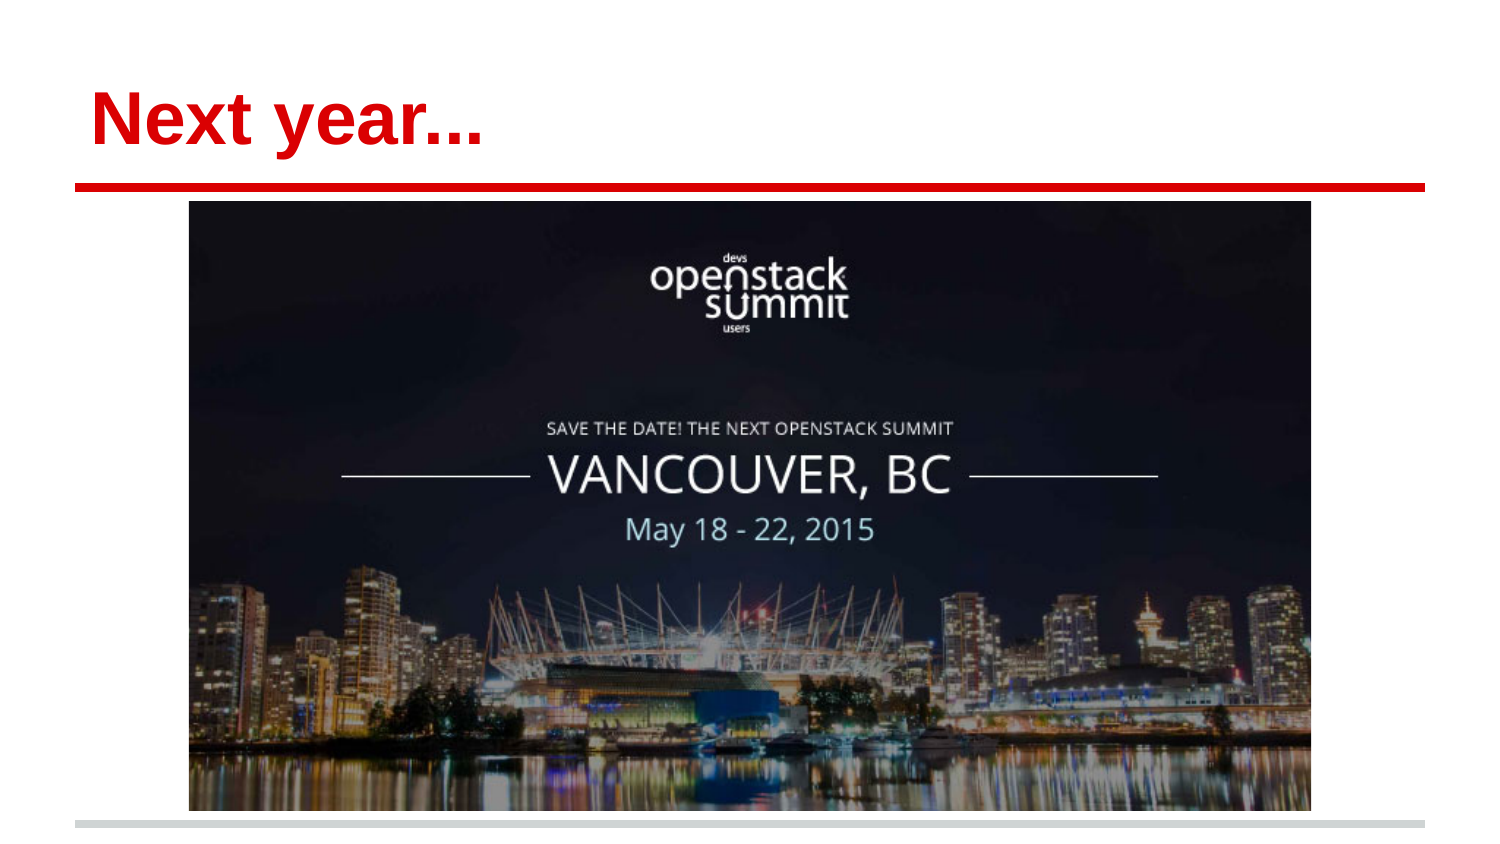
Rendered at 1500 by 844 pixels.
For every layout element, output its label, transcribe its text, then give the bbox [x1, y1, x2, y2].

picture [188, 201, 1312, 811]
title Next year... [75, 33, 1425, 175]
